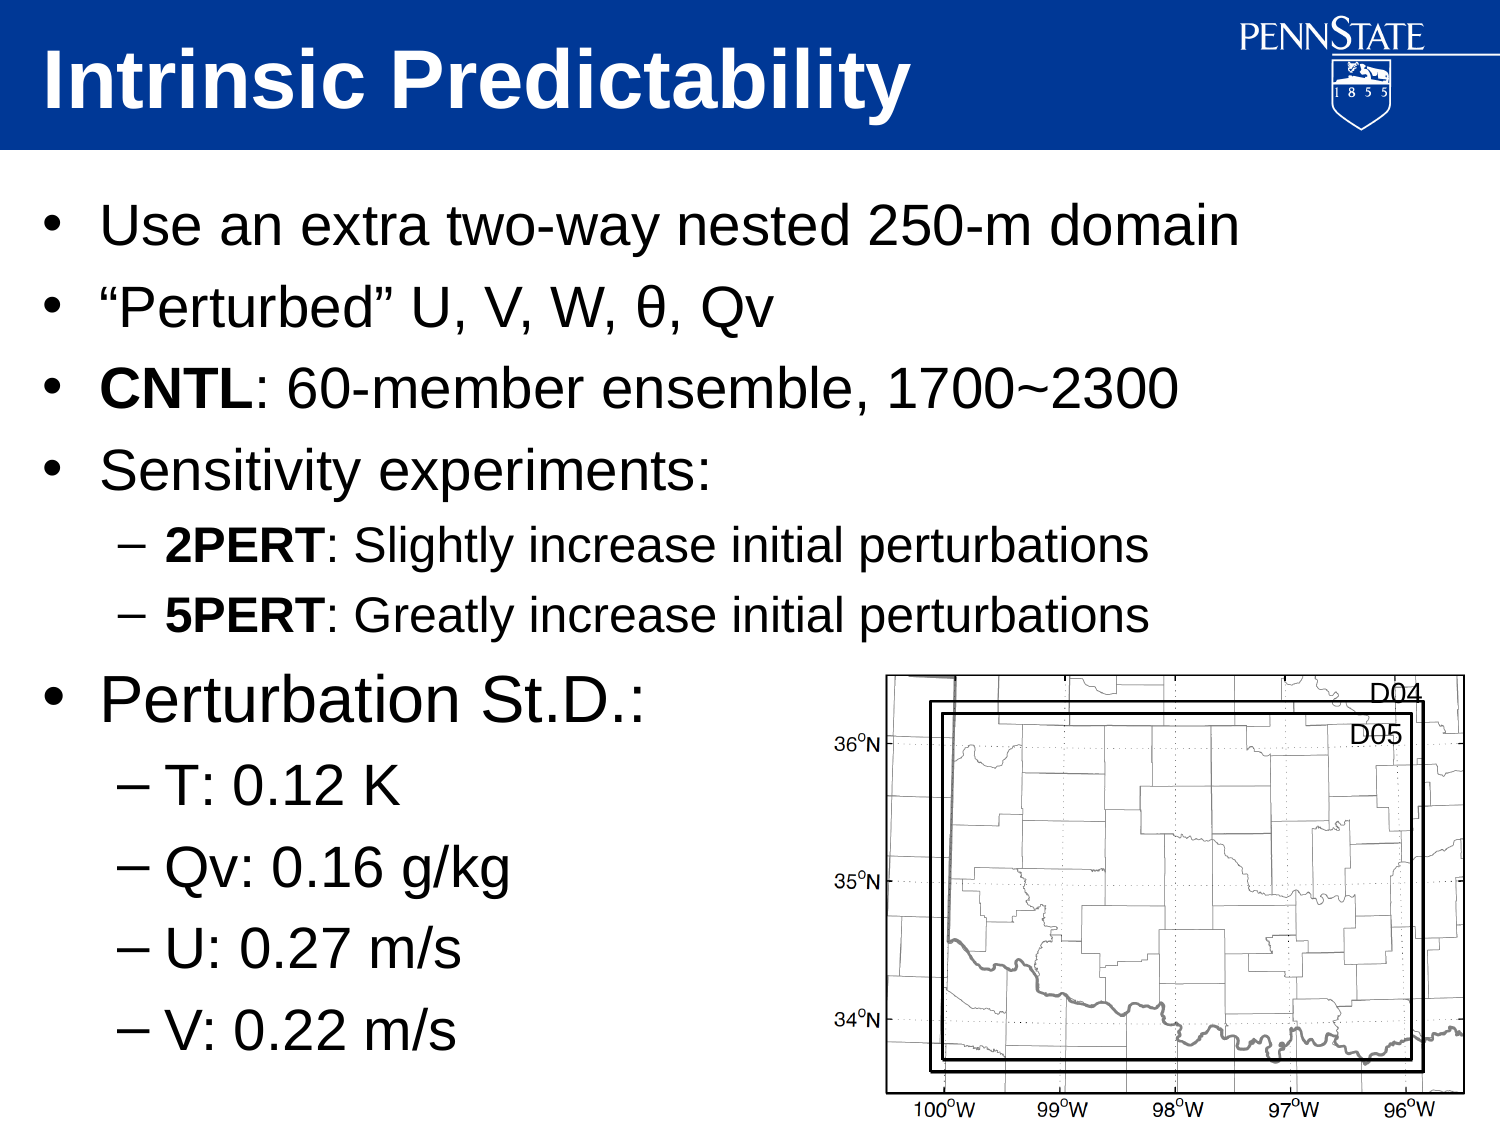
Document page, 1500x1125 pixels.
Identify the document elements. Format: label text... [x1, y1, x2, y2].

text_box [819, 671, 1468, 1125]
title Intrinsic Predictability [27, 0, 1235, 150]
picture [1235, 7, 1500, 150]
list Use an extra two-way nested 250-m domain “Perturbed” U, V, W, θ, Qv CNTL: 60-member ensemble, 1700~2300 Sensitivity experiments: 2PERT: Slightly increase initial perturbations 5PERT: Greatly increase initial perturbations Perturbation St.D.: T: 0.12 K Qv: 0.16 g/kg U: 0.27 m/s V: 0.22 m/s [27, 180, 1468, 1125]
